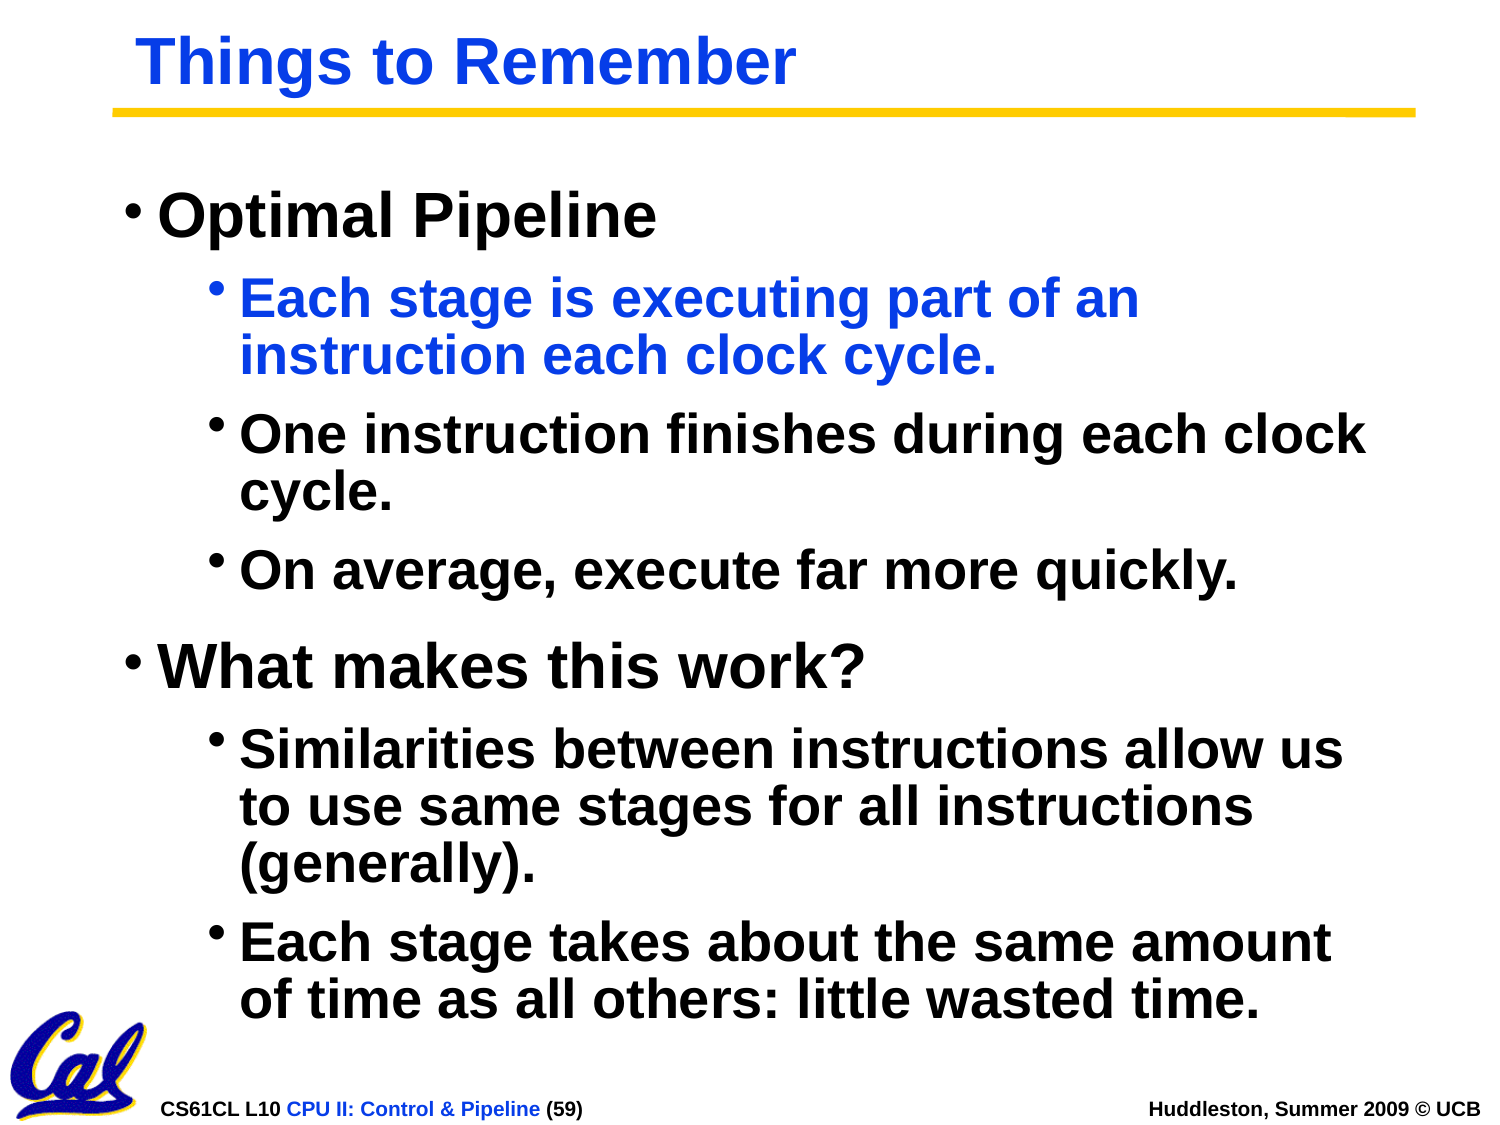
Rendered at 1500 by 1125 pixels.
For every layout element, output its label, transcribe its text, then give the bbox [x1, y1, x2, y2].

list Optimal Pipeline Each stage is executing part of an instruction each clock cycle. One instruction finishes during each clock cycle. On average, execute far more quickly. What makes this work? Similarities between instructions allow us to use same stages for all instructions (generally). Each stage takes about the same amount of time as all others: little wasted time. [111, 186, 1401, 1038]
picture [10, 1011, 150, 1121]
title Things to Remember [124, 24, 1066, 104]
